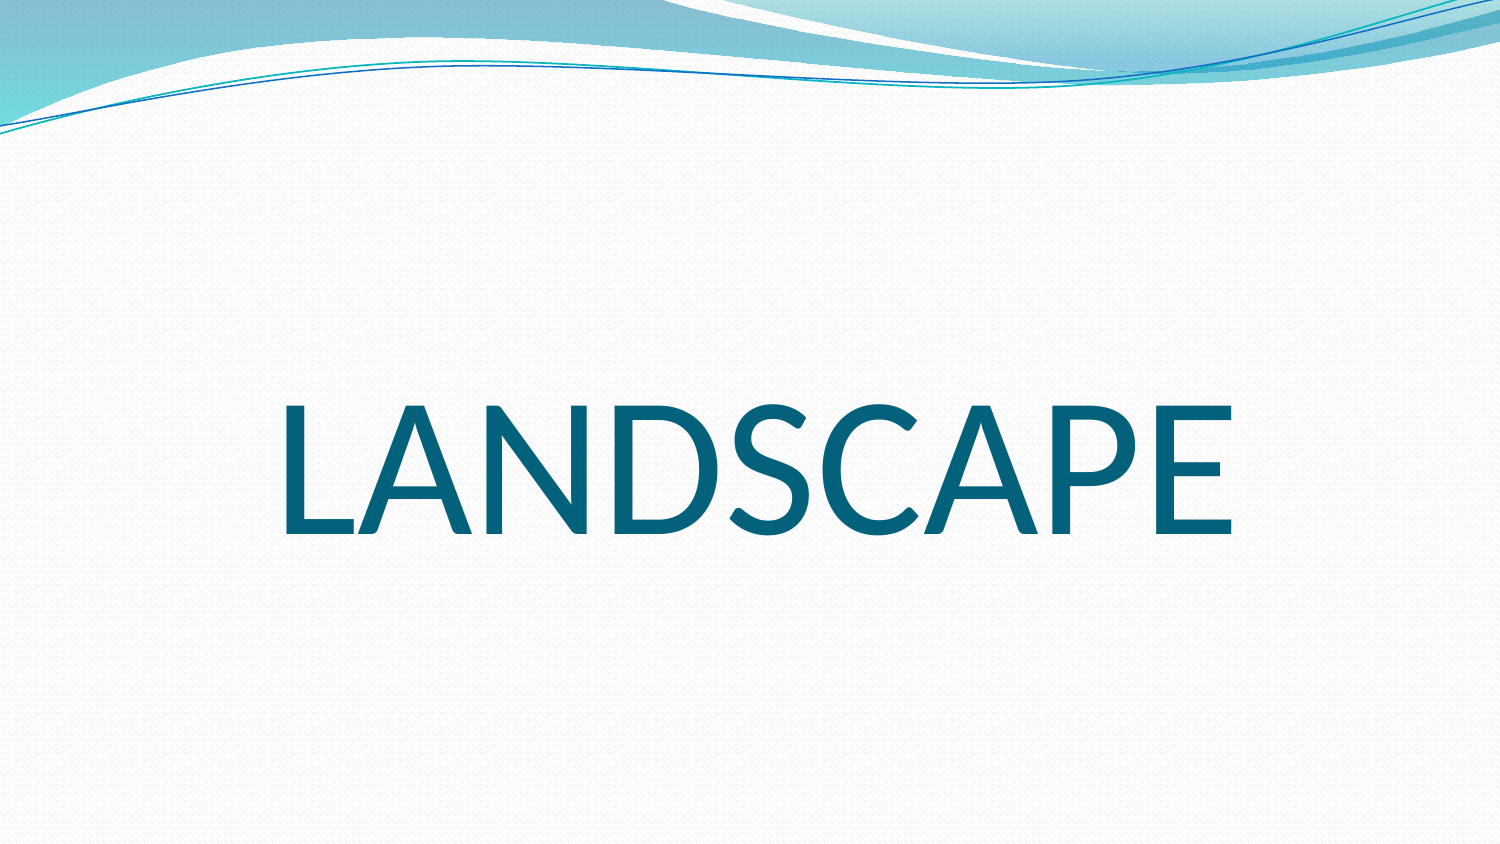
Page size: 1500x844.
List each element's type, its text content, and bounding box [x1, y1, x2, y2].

title LANDSCAPE [82, 433, 1432, 575]
